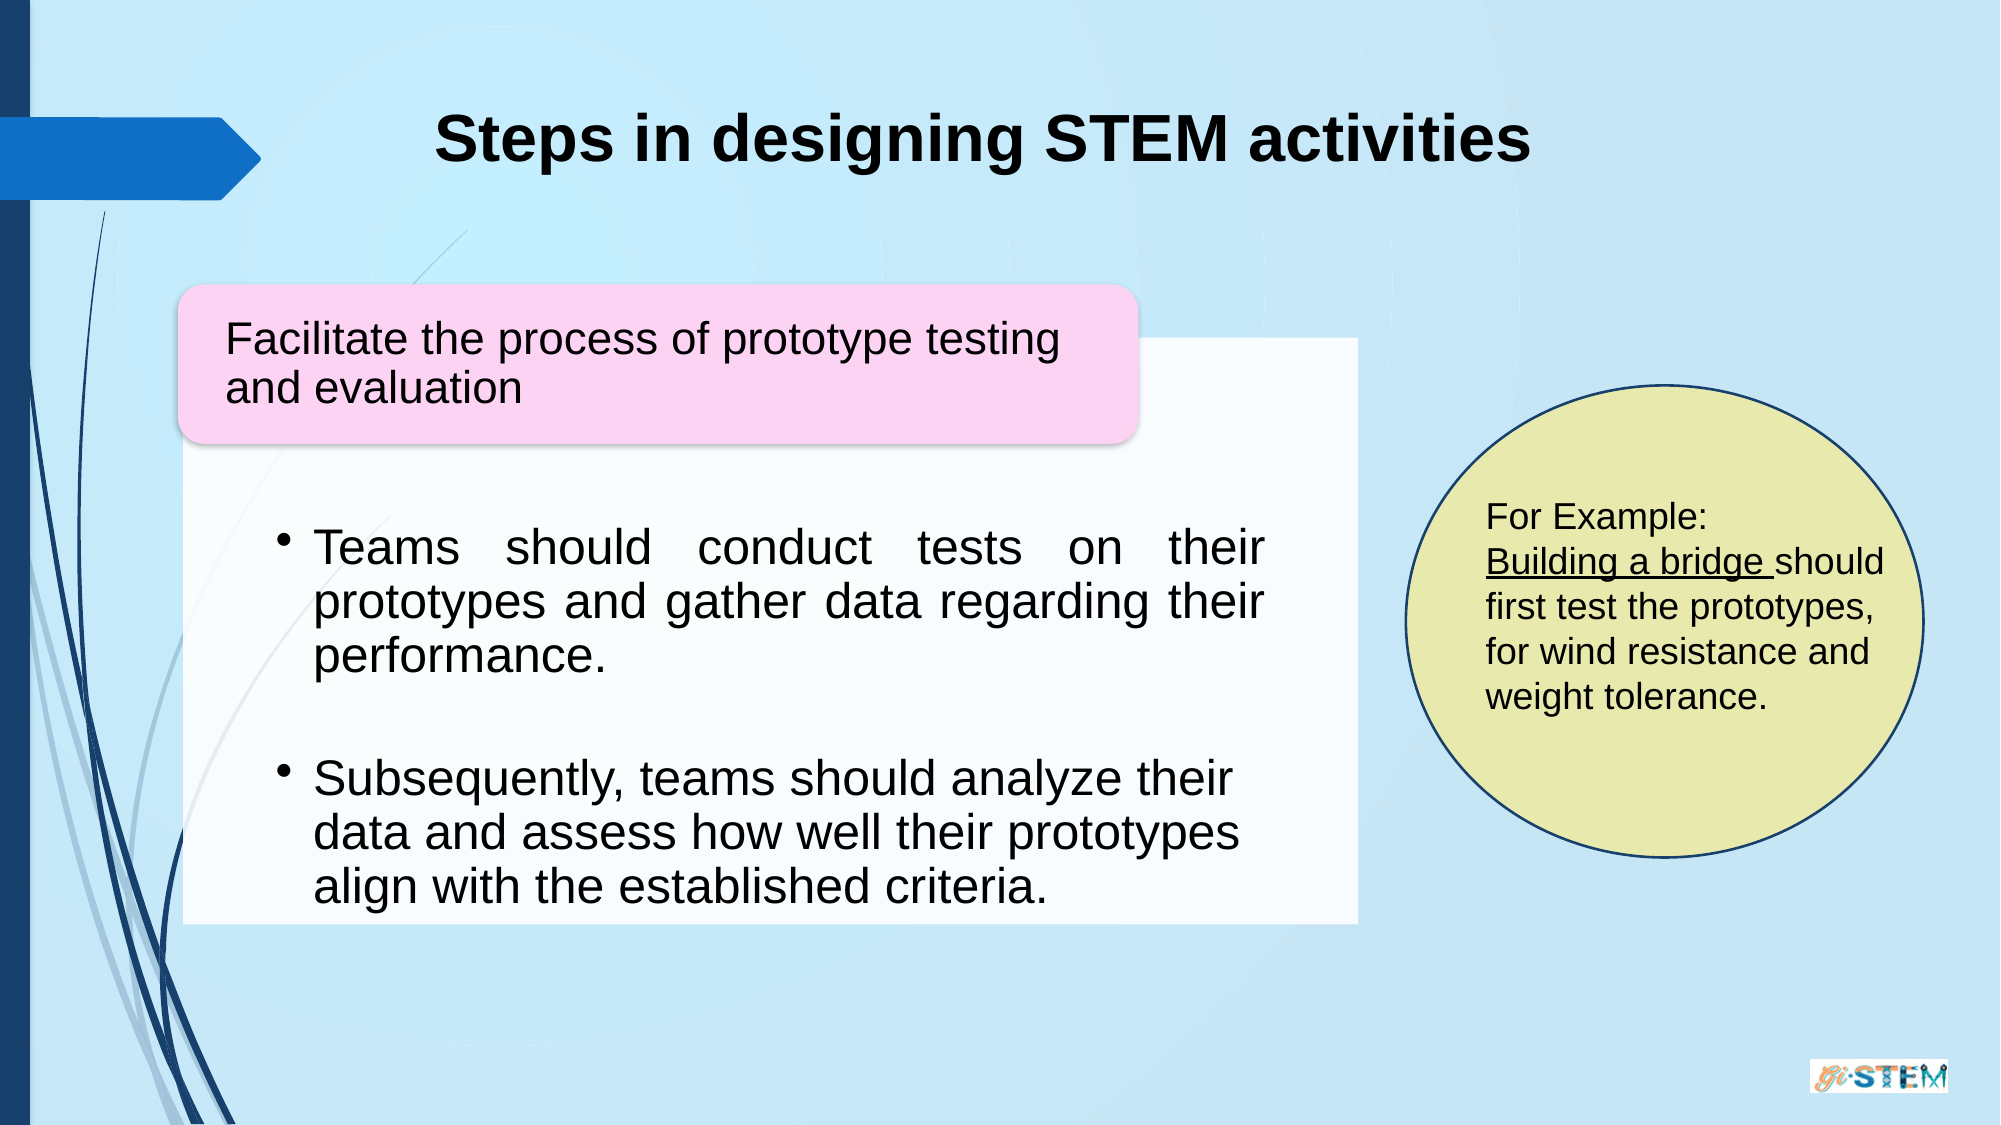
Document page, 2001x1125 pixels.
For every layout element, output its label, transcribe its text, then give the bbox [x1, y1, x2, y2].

text_box Steps in designing STEM activities [419, 87, 1688, 183]
text_box For Example: Building a bridge should first test the prototypes, for wind resistance and weight tolerance. [1470, 484, 1905, 725]
text_box [1404, 384, 1899, 859]
picture [1810, 1058, 1948, 1093]
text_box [171, 202, 1363, 940]
text_box [1905, 530, 1925, 713]
